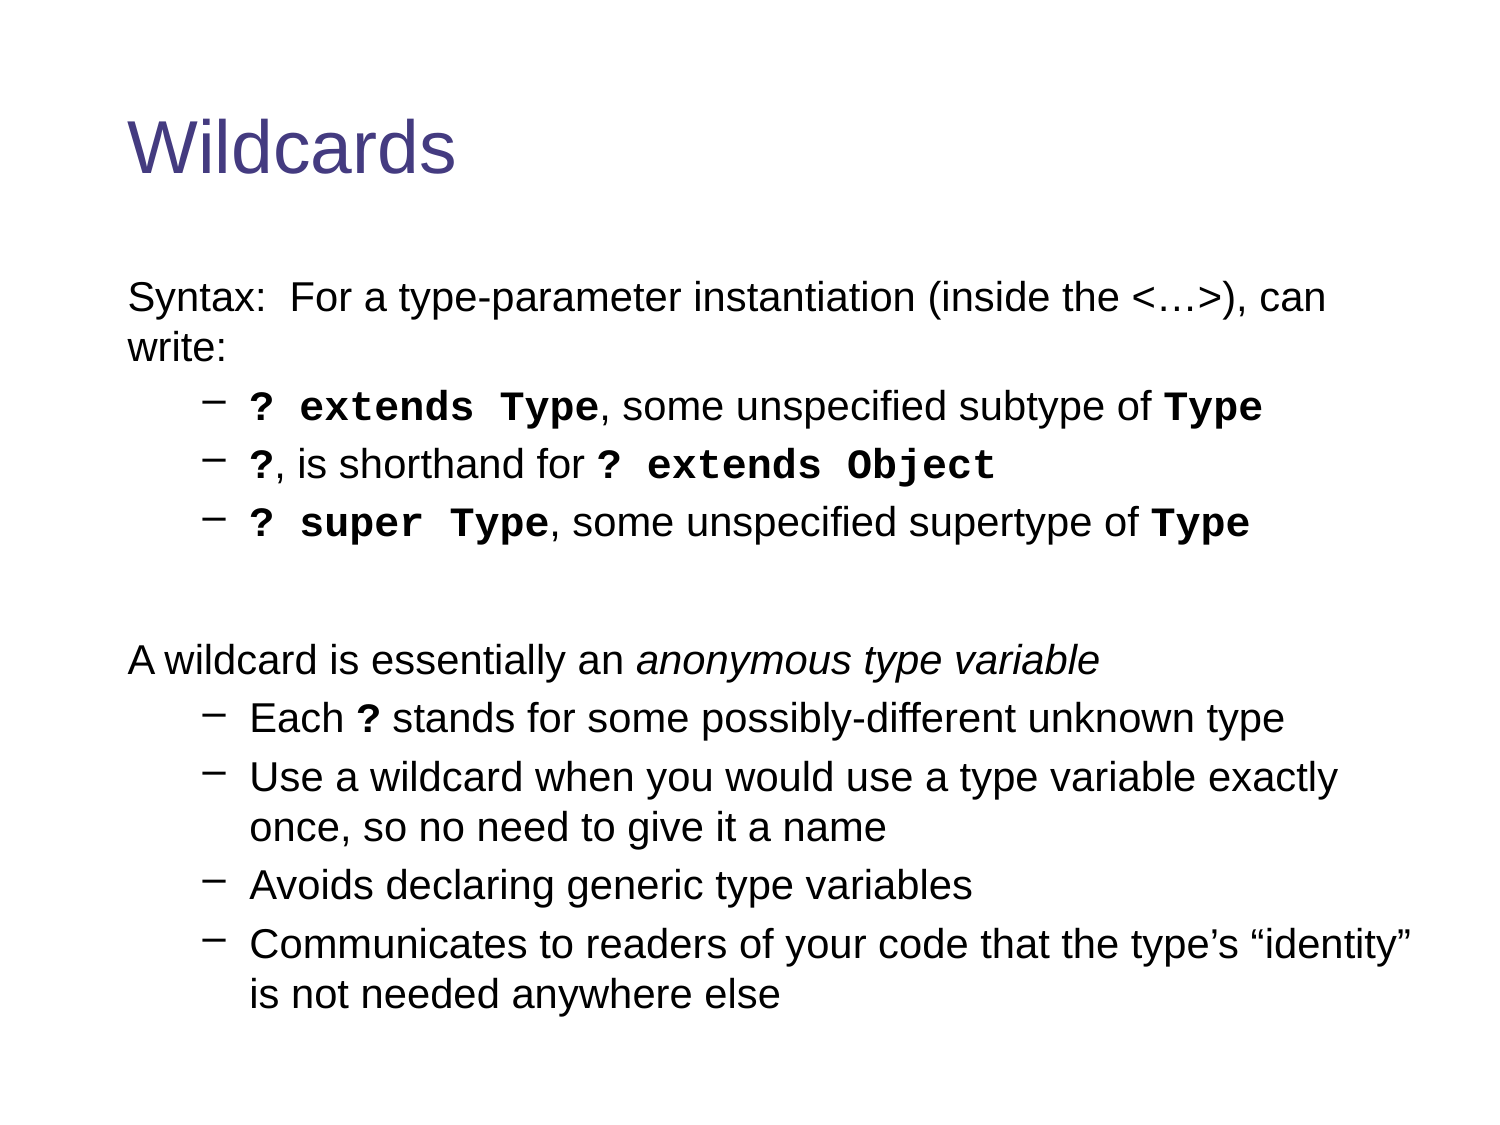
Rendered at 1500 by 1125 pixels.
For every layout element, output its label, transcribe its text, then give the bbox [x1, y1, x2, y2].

title Wildcards [112, 50, 1388, 238]
list Syntax: For a type-parameter instantiation (inside the <…>), can write: ? extends Type, some unspecified subtype of Type ?, is shorthand for ? extends Object ? super Type, some unspecified supertype of Type A wildcard is essentially an anonymous type variable Each ? stands for some possibly-different unknown type Use a wildcard when you would use a type variable exactly once, so no need to give it a name Avoids declaring generic type variables Communicates to readers of your code that the type’s “identity” is not needed anywhere else [112, 262, 1438, 1000]
